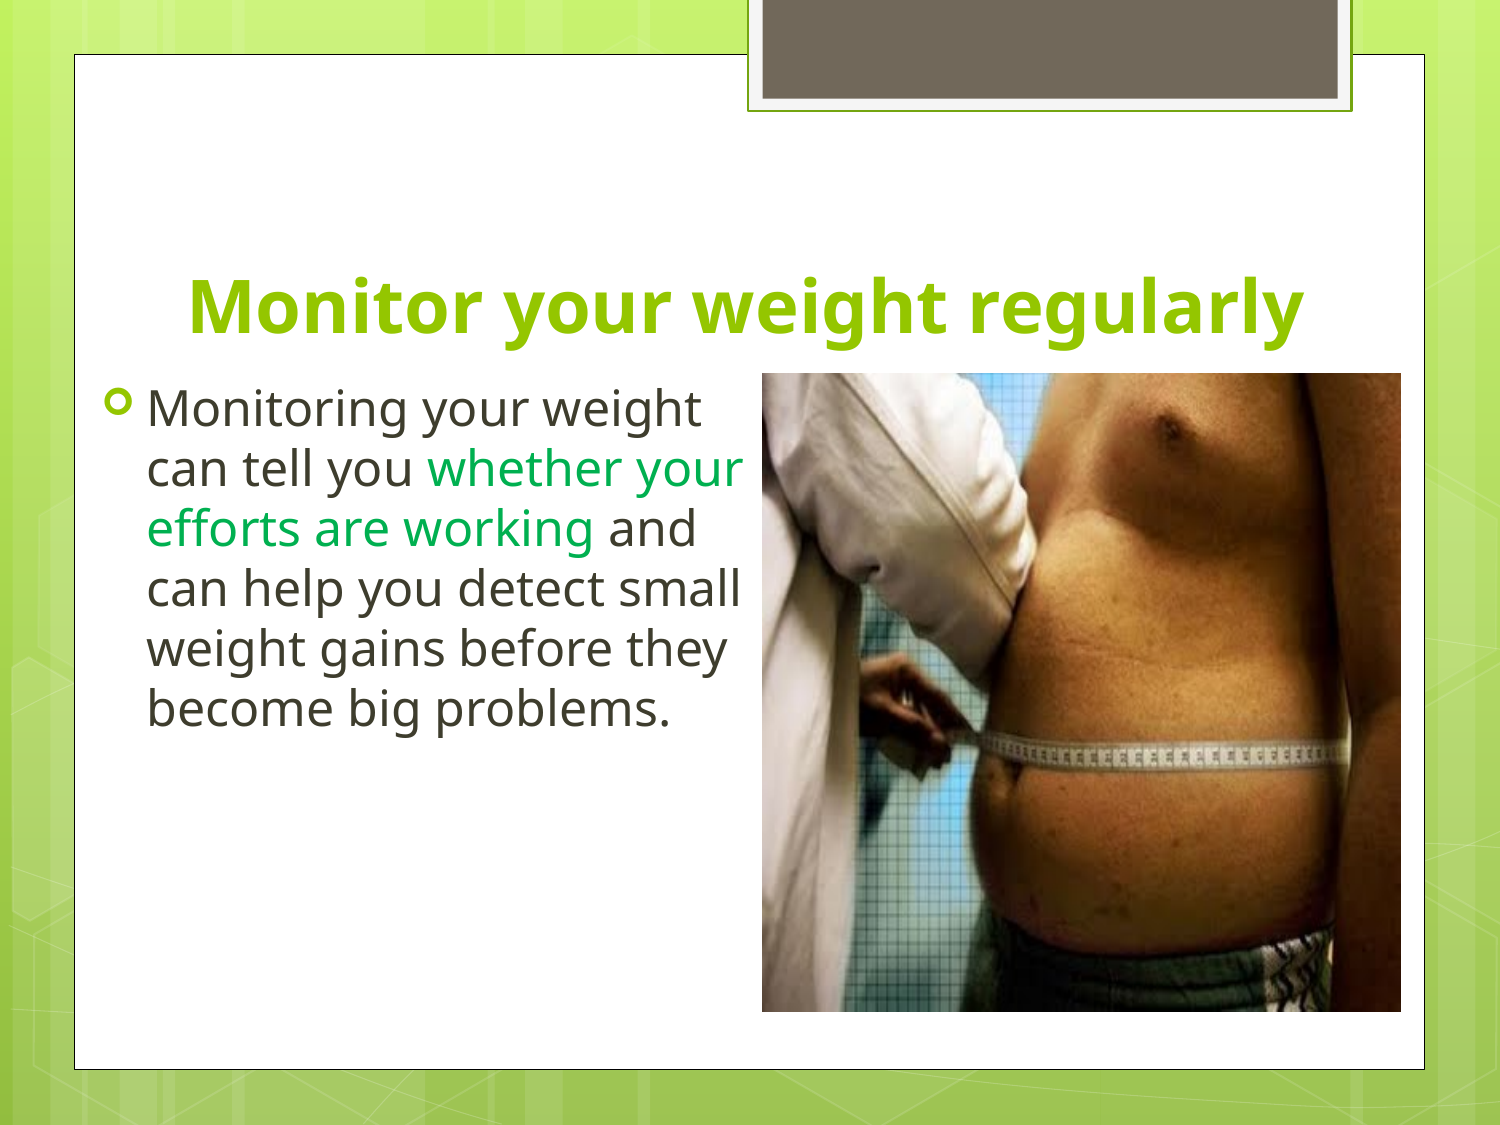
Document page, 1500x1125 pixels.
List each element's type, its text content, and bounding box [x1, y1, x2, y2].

list Monitoring your weight can tell you whether your efforts are working and can help you detect small weight gains before they become big problems. [75, 368, 774, 1079]
picture [762, 373, 1401, 1012]
title Monitor your weight regularly [171, 168, 1324, 357]
